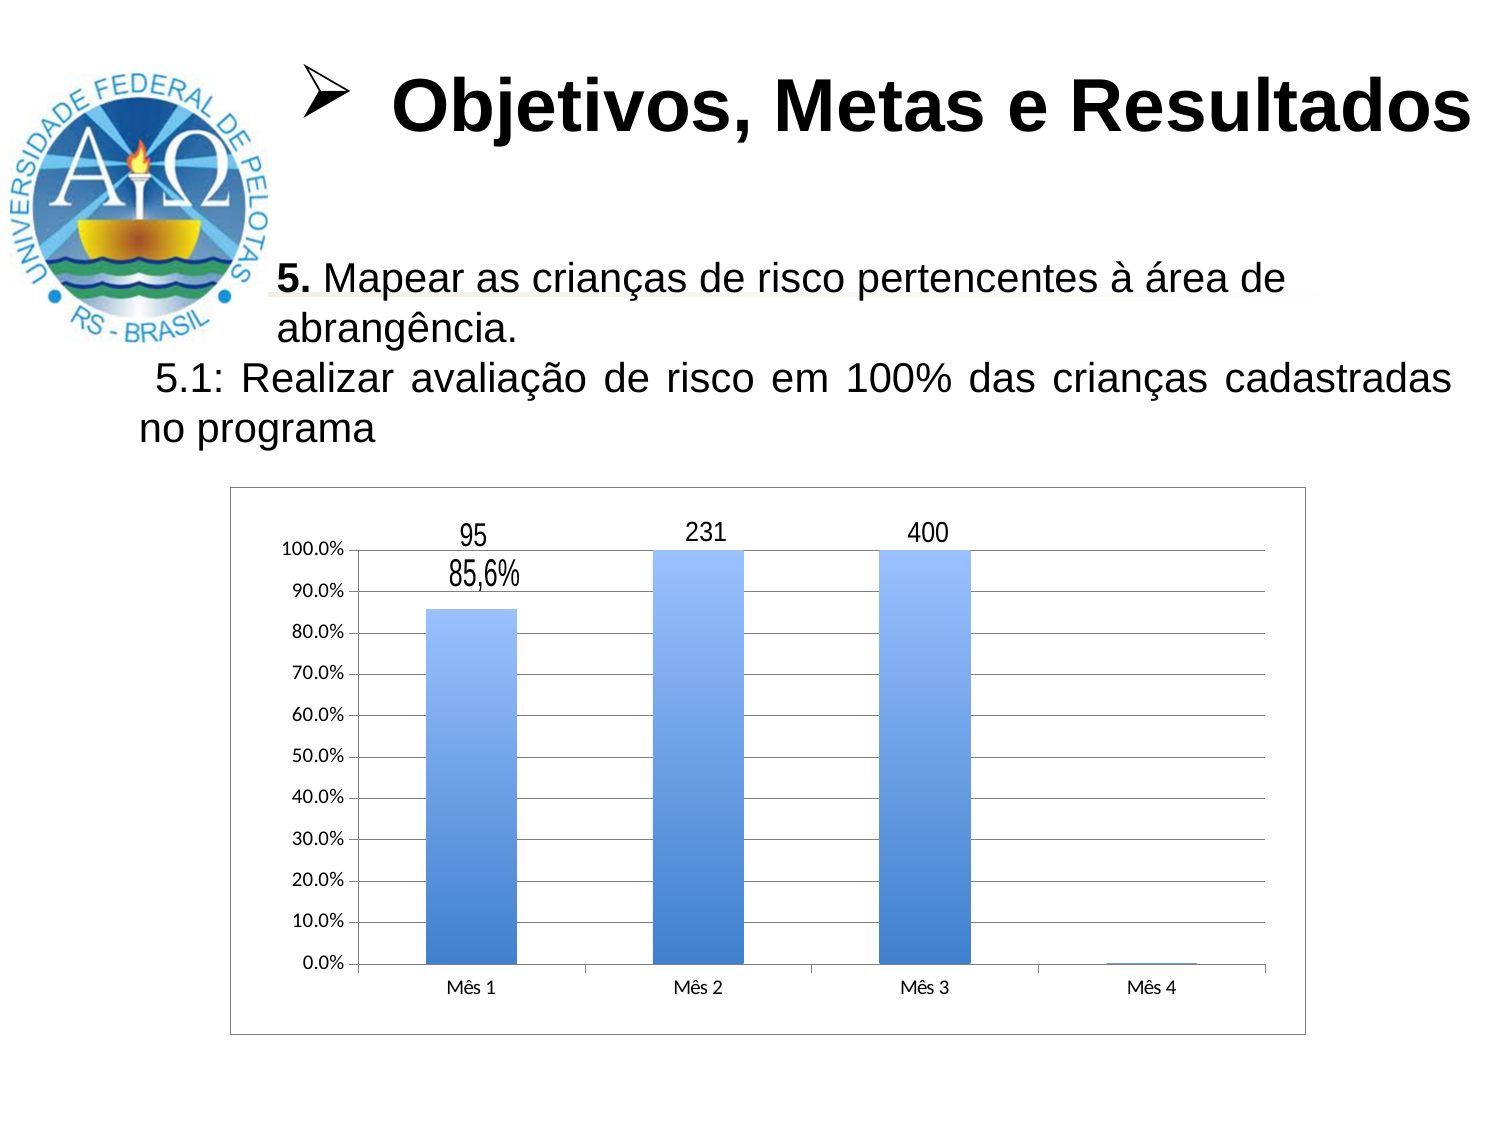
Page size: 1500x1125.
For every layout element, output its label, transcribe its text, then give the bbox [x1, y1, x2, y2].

text_box Objetivos, Metas e Resultados [280, 0, 1490, 244]
picture [359, 514, 1500, 618]
text_box 5. Mapear as crianças de risco pertencentes à área de abrangência. 5.1: Realizar avaliação de risco em 100% das crianças cadastradas no programa [123, 243, 1469, 1094]
chart [229, 486, 1306, 1036]
picture [10, 73, 268, 343]
